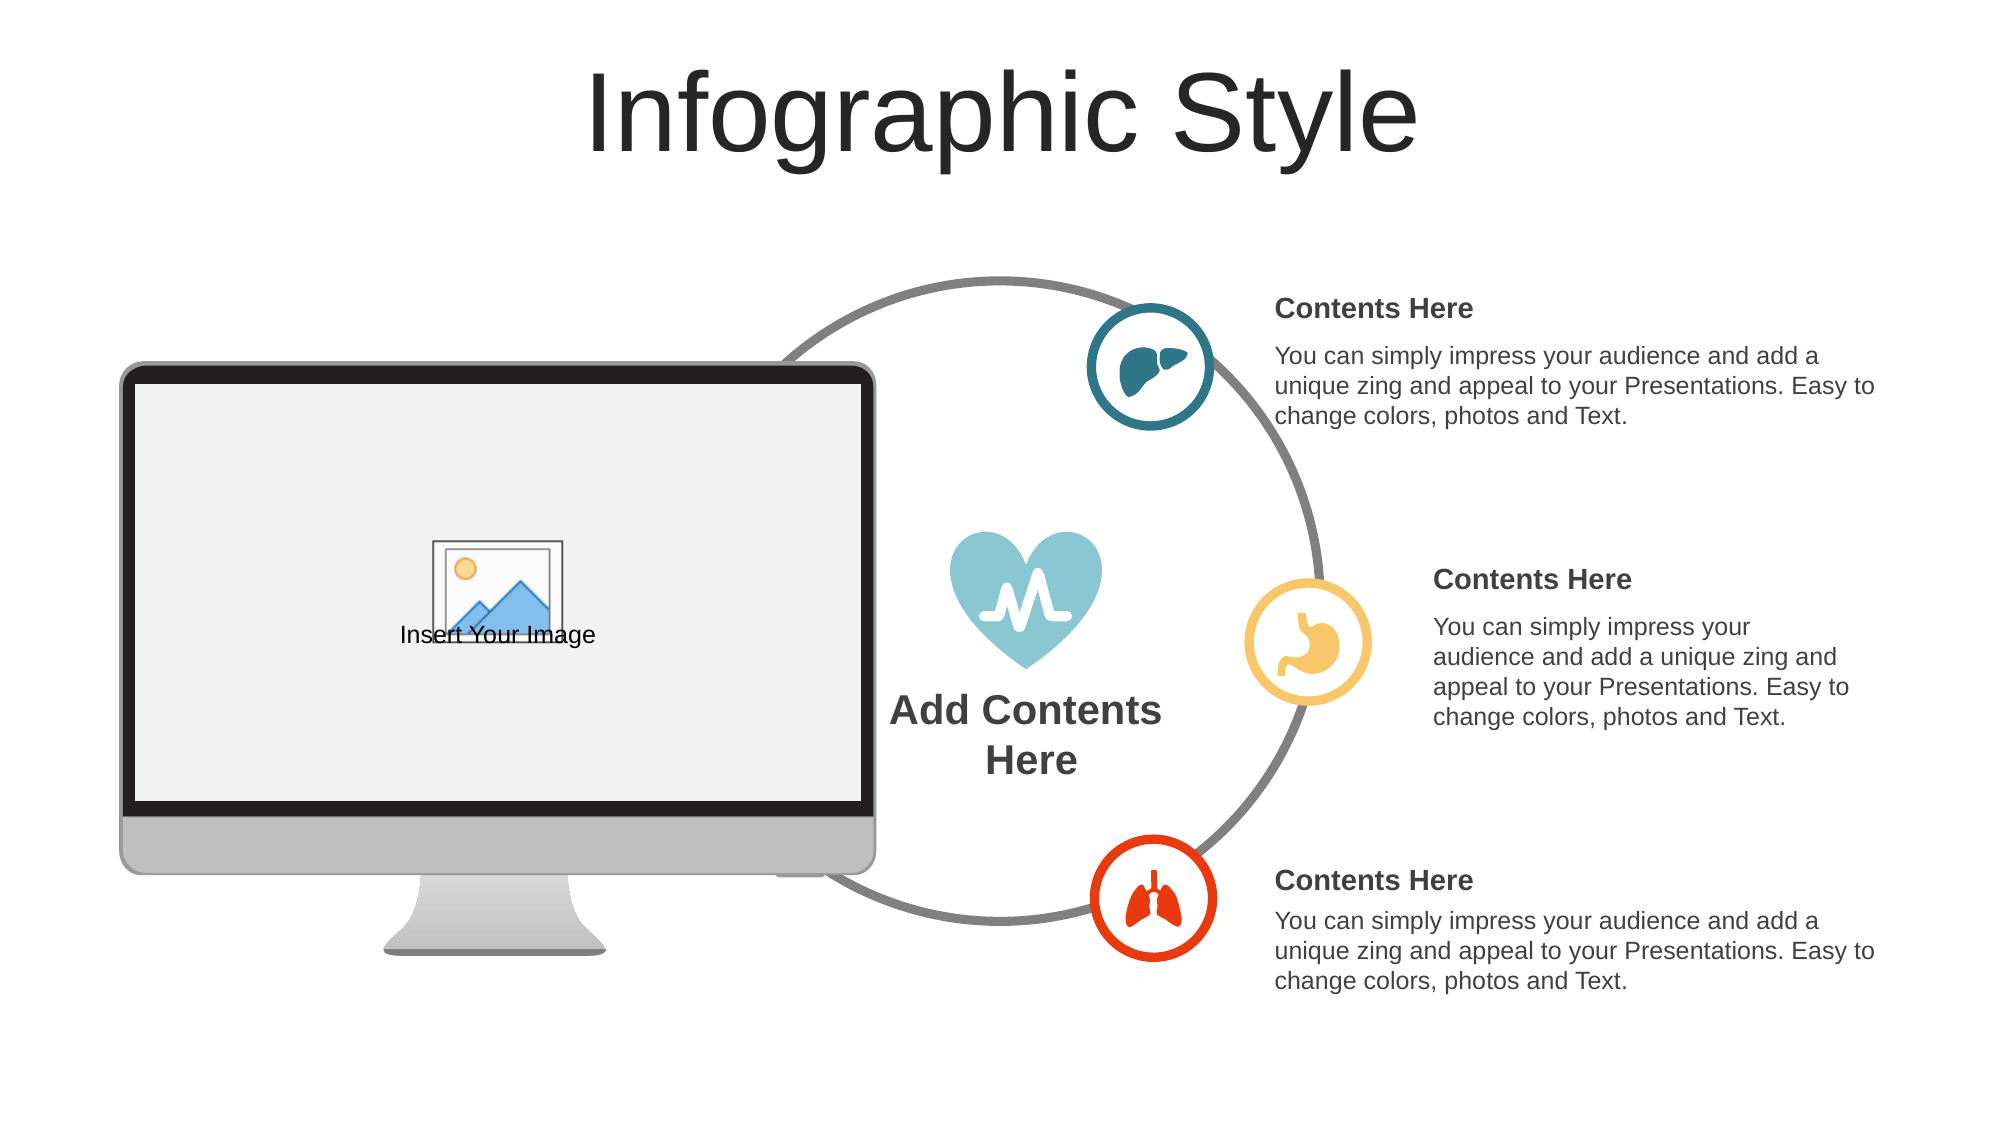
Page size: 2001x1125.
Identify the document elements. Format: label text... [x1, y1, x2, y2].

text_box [861, 307, 1368, 958]
list Infographic Style [53, 55, 1952, 175]
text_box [1415, 552, 1877, 740]
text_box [1256, 853, 1895, 1004]
picture [135, 383, 861, 802]
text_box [1256, 281, 1895, 438]
